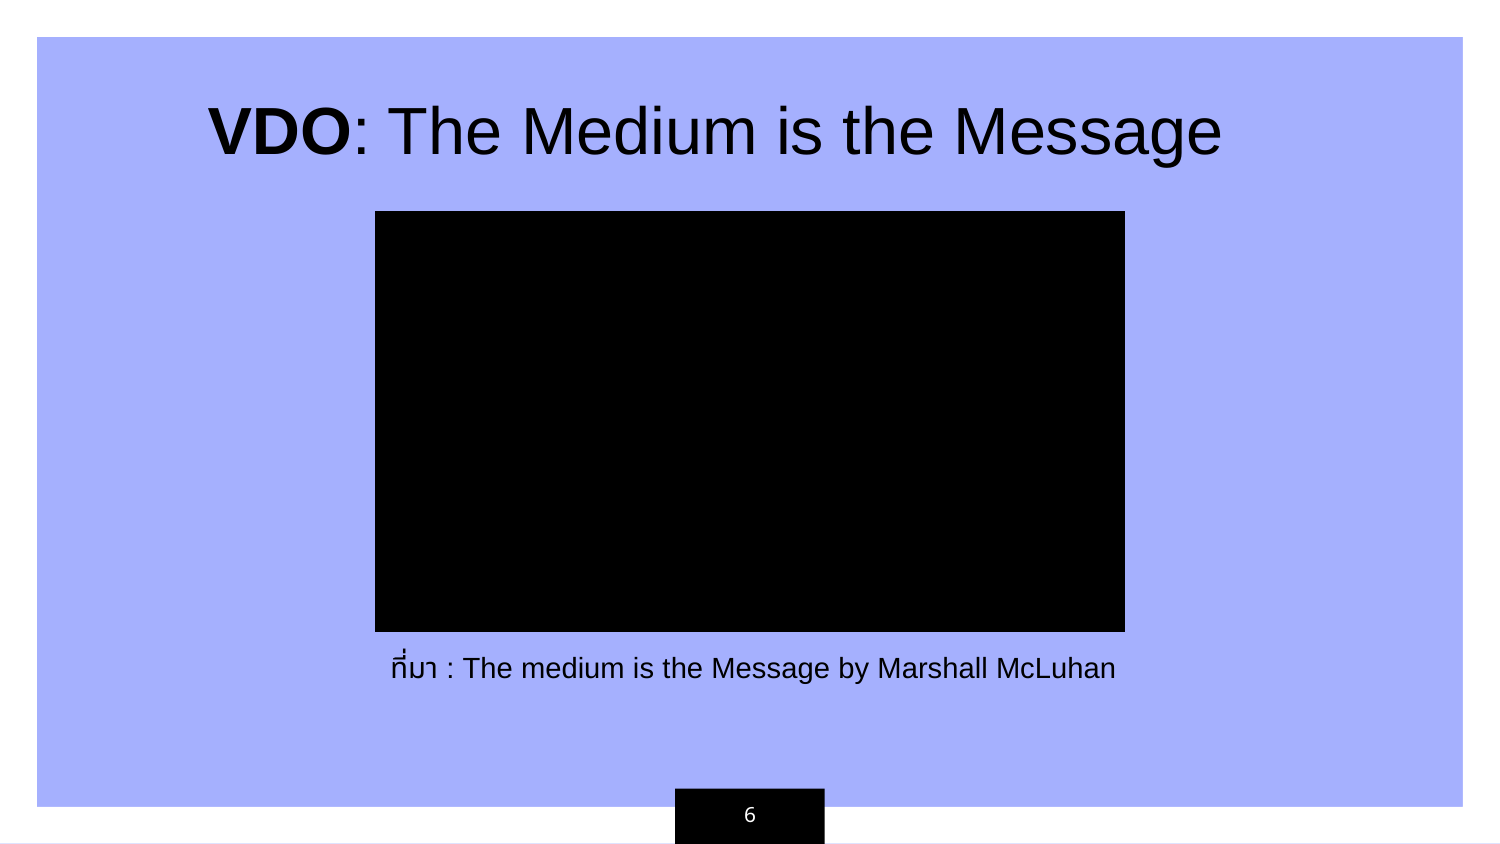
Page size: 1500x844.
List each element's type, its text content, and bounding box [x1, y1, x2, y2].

text_box VDO: The Medium is the Message [192, 80, 1240, 176]
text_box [374, 210, 1126, 633]
text_box ที่มา : The medium is the Message by Marshall McLuhan [375, 641, 1141, 692]
slide_number 6 [675, 788, 825, 844]
